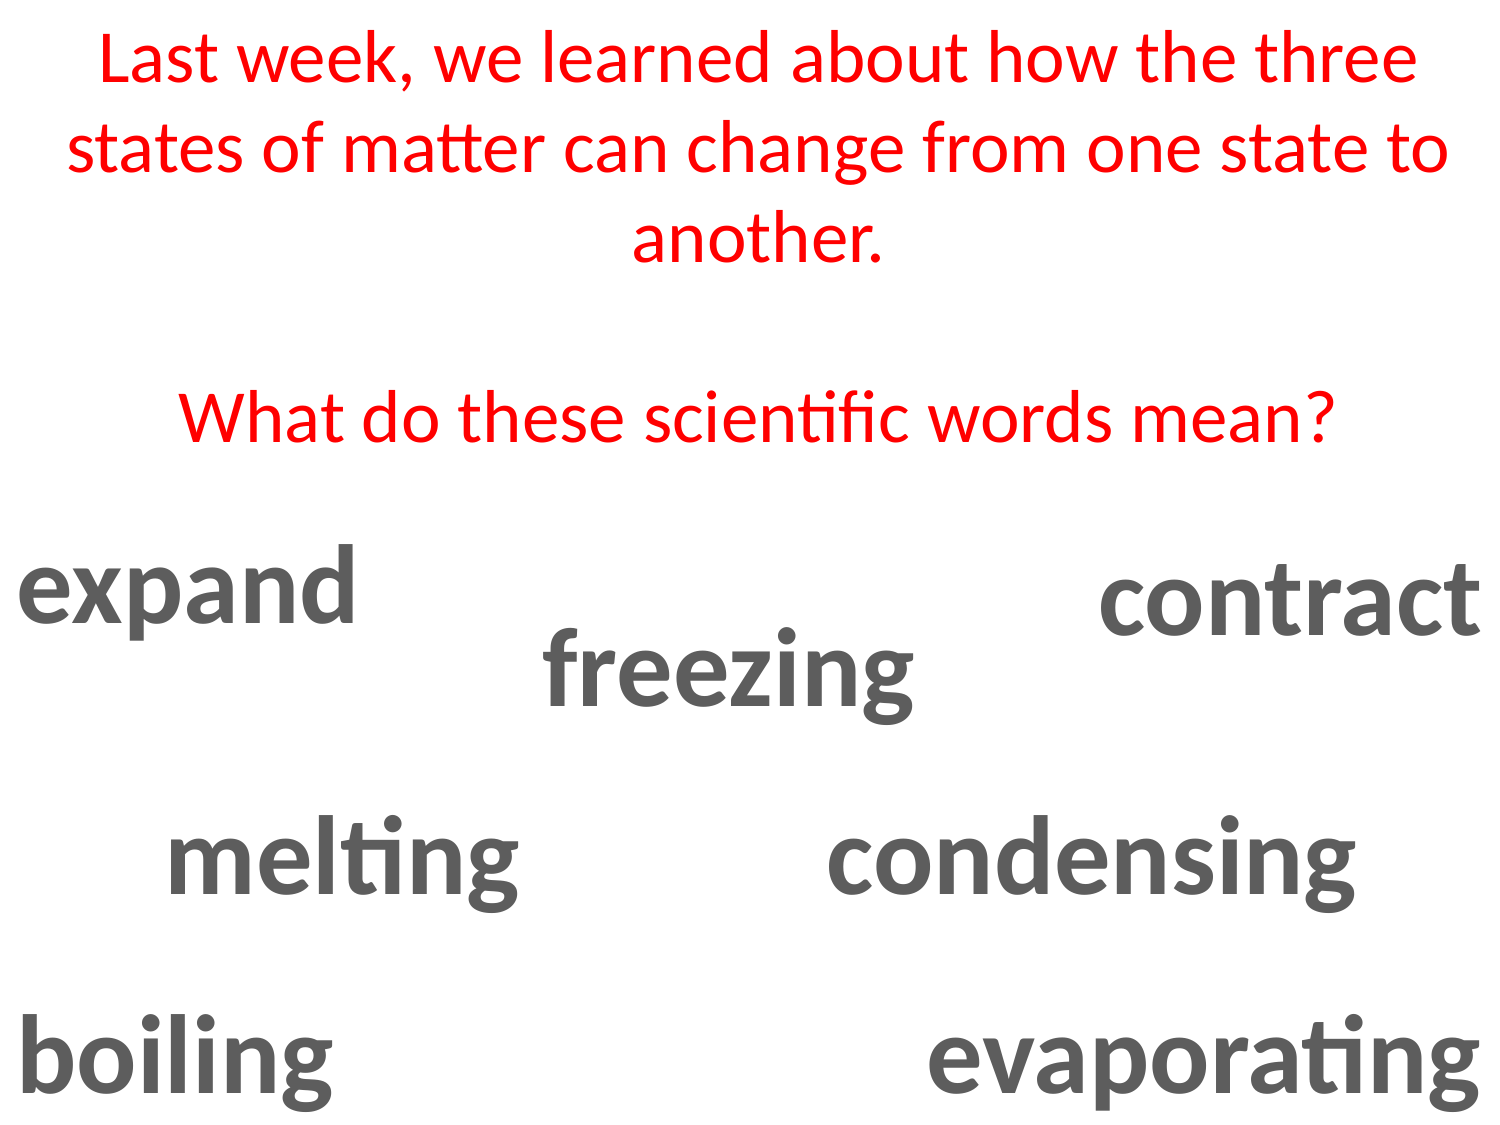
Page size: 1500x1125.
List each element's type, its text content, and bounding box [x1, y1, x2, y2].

text_box condensing [811, 775, 1373, 925]
text_box melting [149, 775, 536, 925]
text_box contract [1083, 515, 1498, 666]
text_box expand [1, 503, 375, 654]
text_box boiling [1, 973, 350, 1124]
text_box evaporating [911, 973, 1497, 1124]
text_box Last week, we learned about how the three states of matter can change from one state to another. What do these scientific words mean? [17, 0, 1500, 510]
text_box freezing [527, 586, 931, 737]
